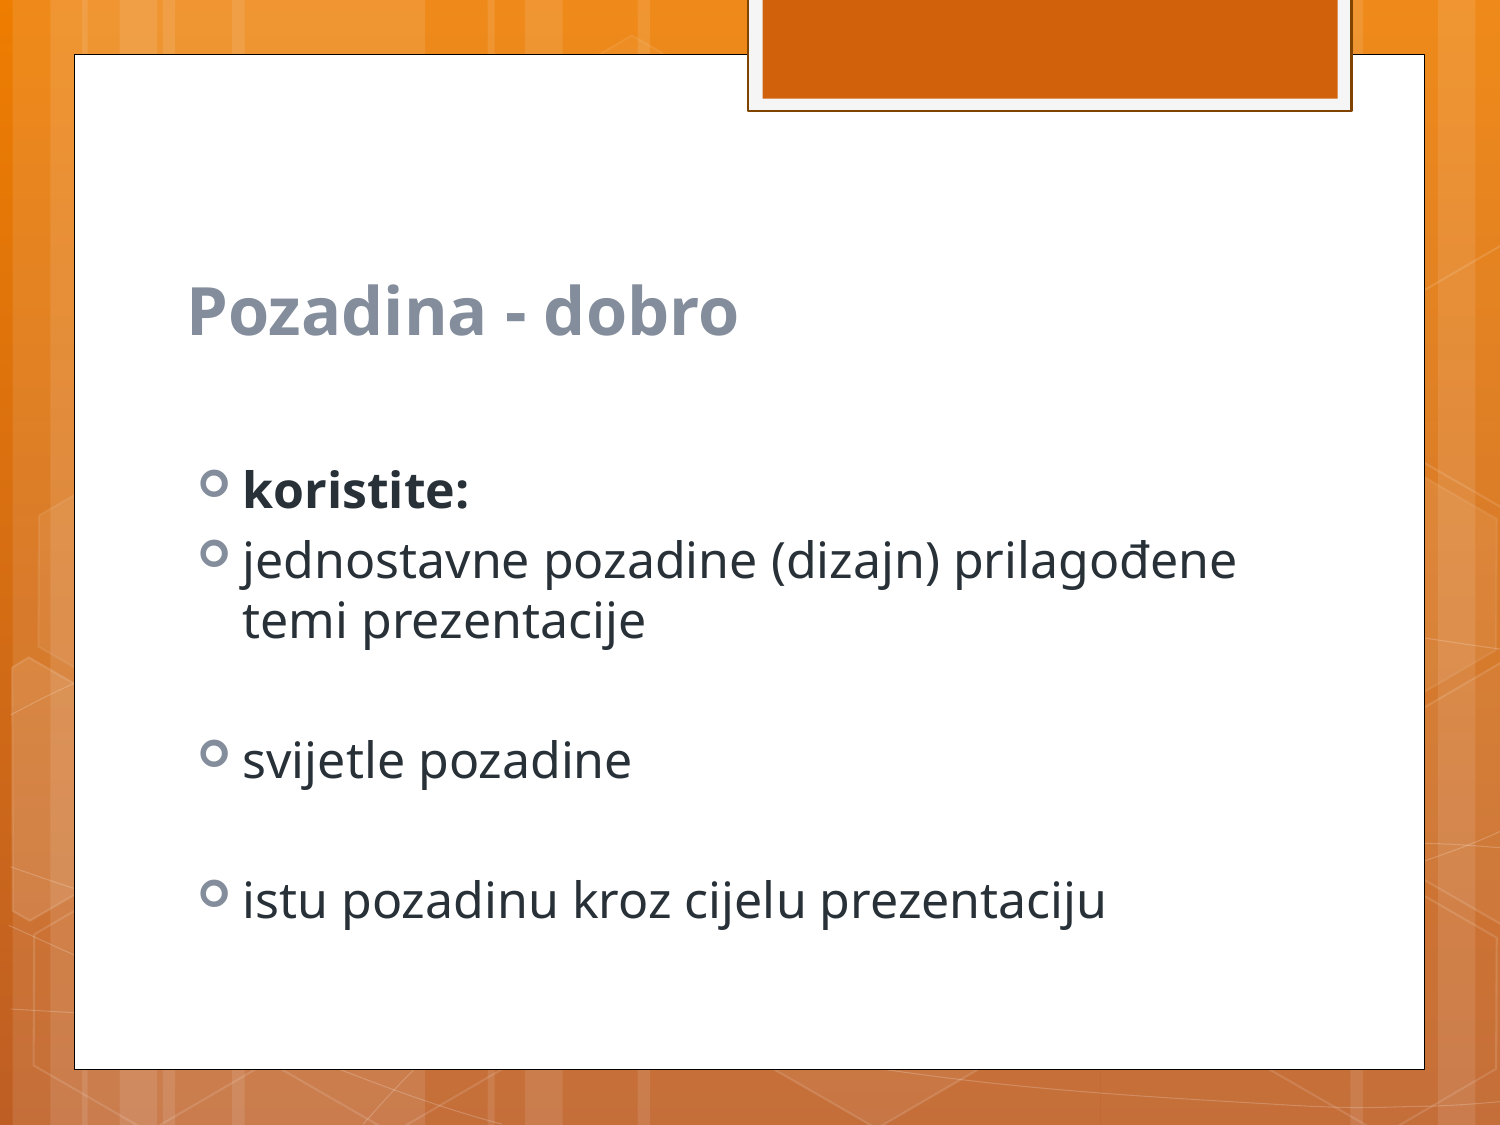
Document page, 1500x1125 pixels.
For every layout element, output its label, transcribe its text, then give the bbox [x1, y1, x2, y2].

title Pozadina - dobro [171, 168, 1324, 357]
list koristite: jednostavne pozadine (dizajn) prilagođene temi prezentacije svijetle pozadine istu pozadinu kroz cijelu prezentaciju [171, 381, 1283, 957]
